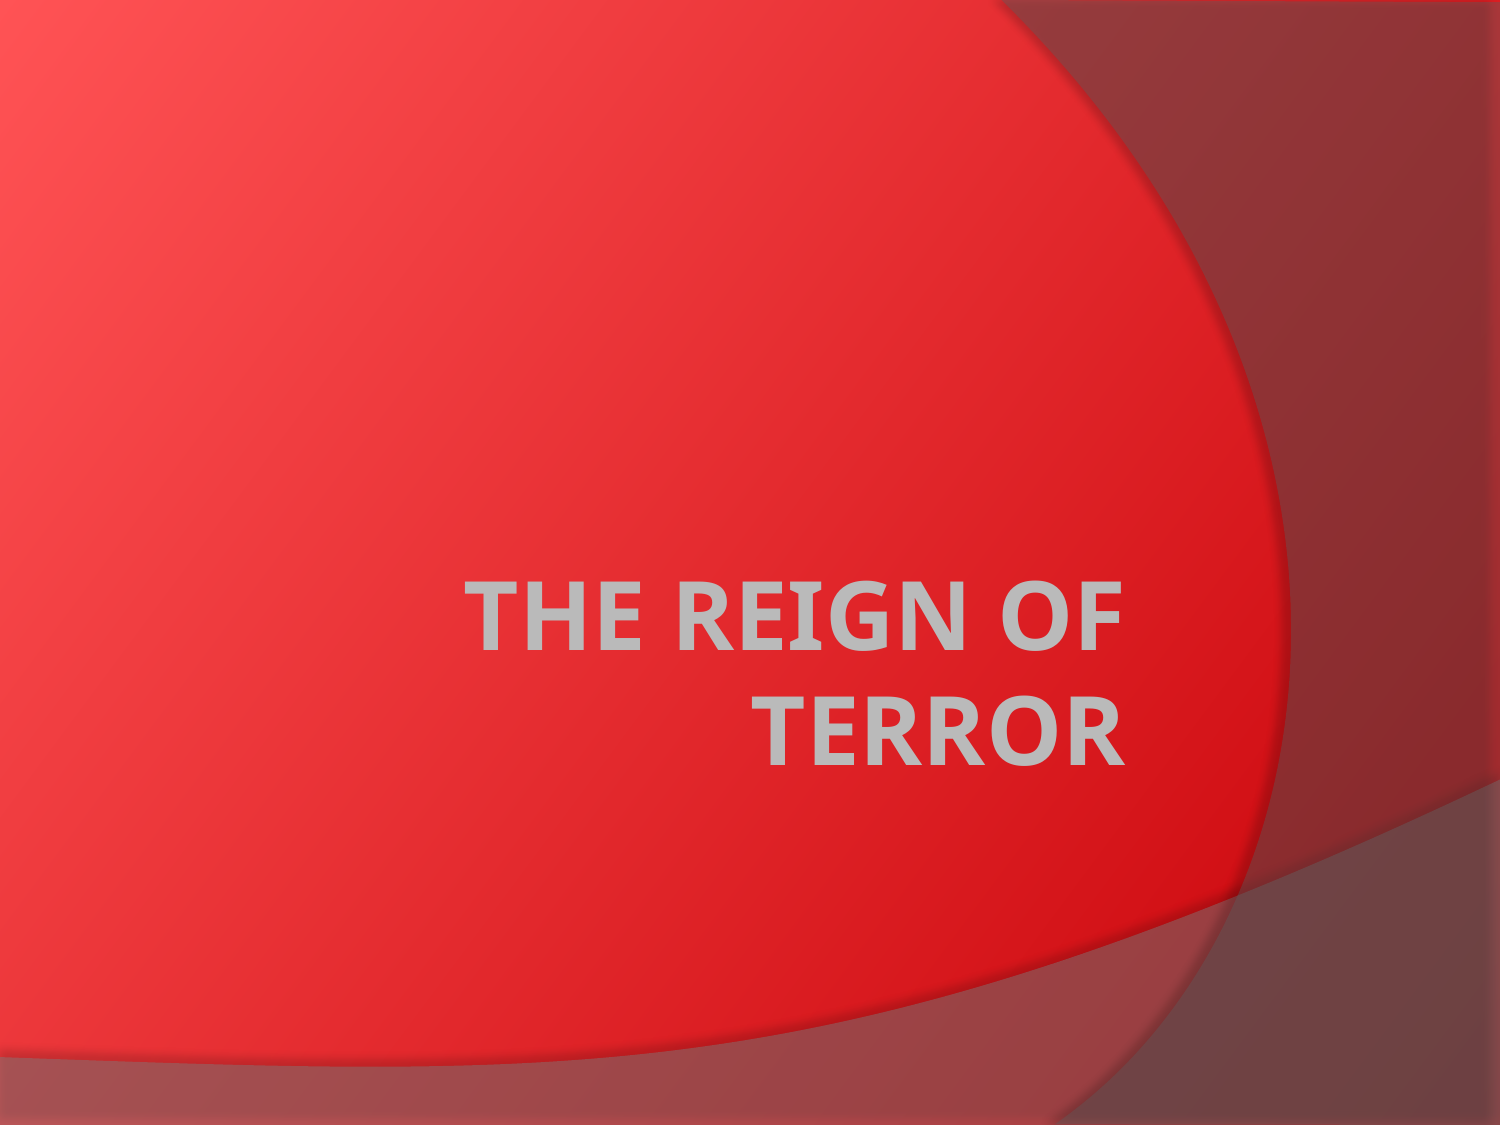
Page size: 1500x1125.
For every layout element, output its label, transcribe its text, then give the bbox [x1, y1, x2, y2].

title THE REIGN OF TERROR [70, 547, 1134, 925]
